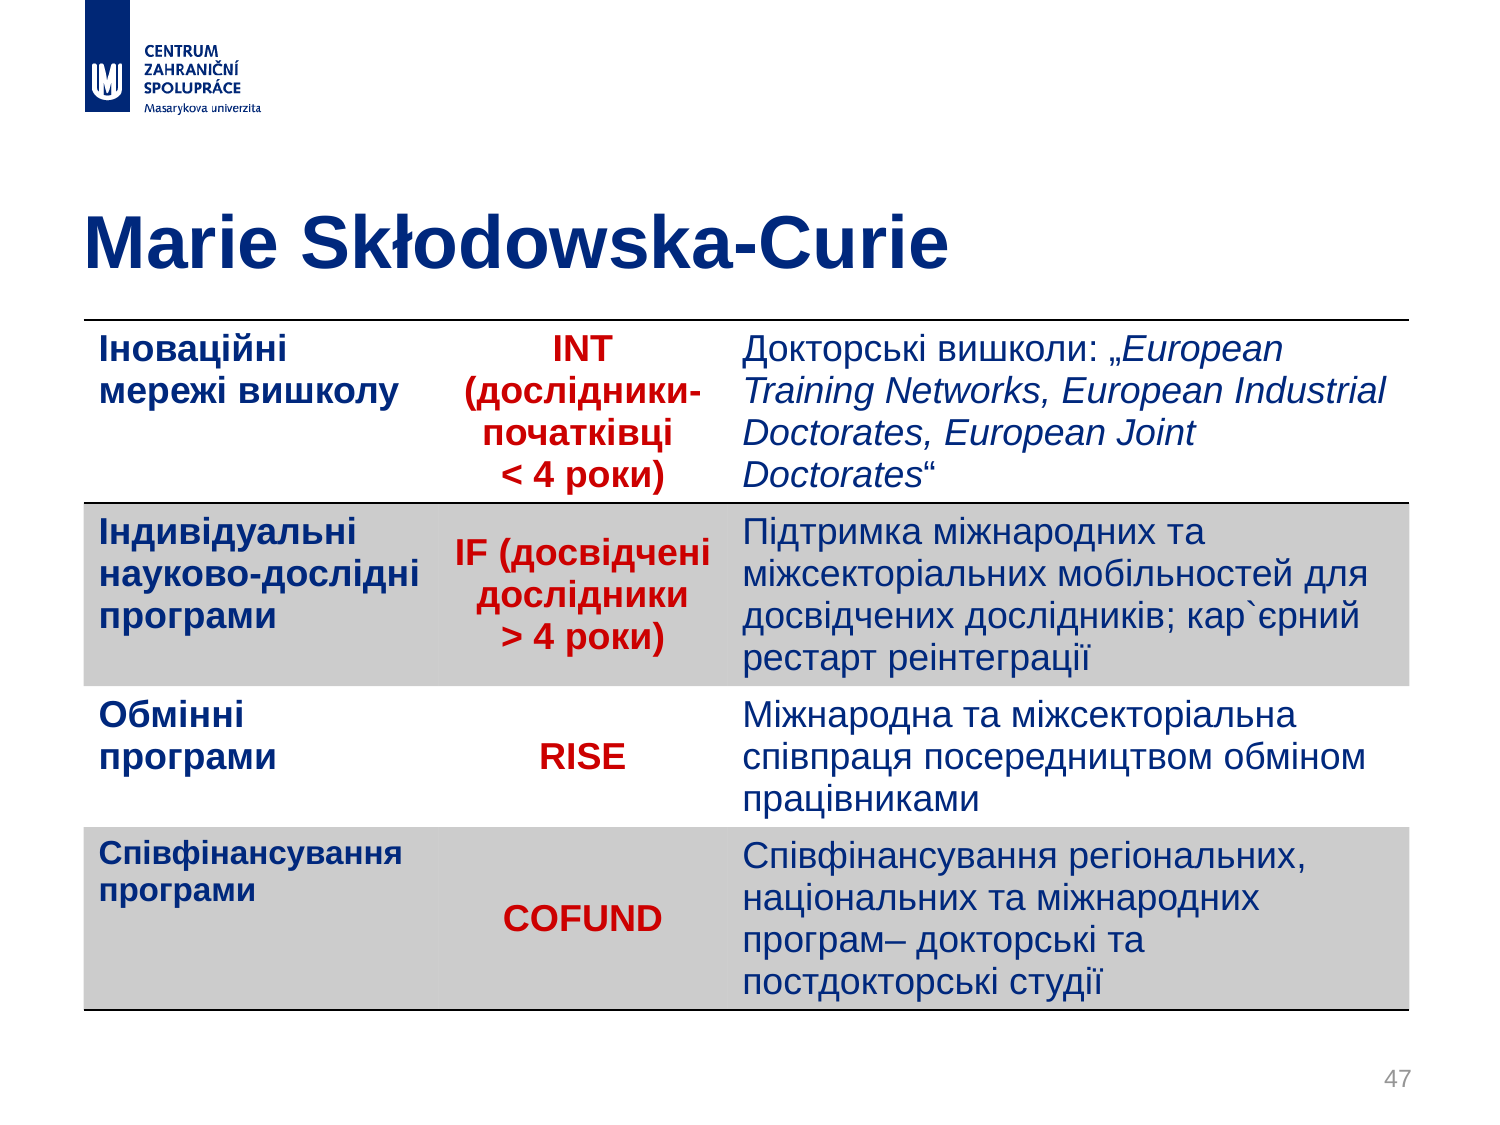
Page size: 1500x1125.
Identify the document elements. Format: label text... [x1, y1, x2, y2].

table_header Докторські вишколи: „European Training Networks, European Industrial Doctorates, European Joint Doctorates“ [727, 321, 1409, 502]
table_header Іноваційні мережі вишколу [84, 321, 439, 502]
table_cell Співфінансування програми [84, 827, 439, 1009]
slide_number 47 [1125, 1025, 1428, 1100]
title Marie Skłodowska-Curie [83, 184, 1411, 291]
table_header INT (дослідники-початківці < 4 роки) [439, 321, 727, 502]
table_cell Підтримка міжнародних тa міжсекторіальних мобільностей для досвідчених дослідників; кар`єрний рестарт реінтеграції [727, 504, 1409, 686]
table_cell IF (досвідчені дослідники > 4 роки) [439, 504, 727, 686]
table_cell COFUND [439, 827, 727, 1009]
table_cell Обмінні програми [84, 686, 439, 827]
table_cell RISE [439, 686, 727, 827]
picture [0, 0, 1500, 1125]
table_cell Співфінансування регіональних, національних та міжнародних програм– докторські та постдокторські студії [727, 827, 1409, 1009]
table_cell Індивідуальні науково-дослідні програми [84, 504, 439, 686]
table_cell Міжнародна та міжсекторіальна співпраця посередництвом обміном працівниками [727, 686, 1409, 827]
